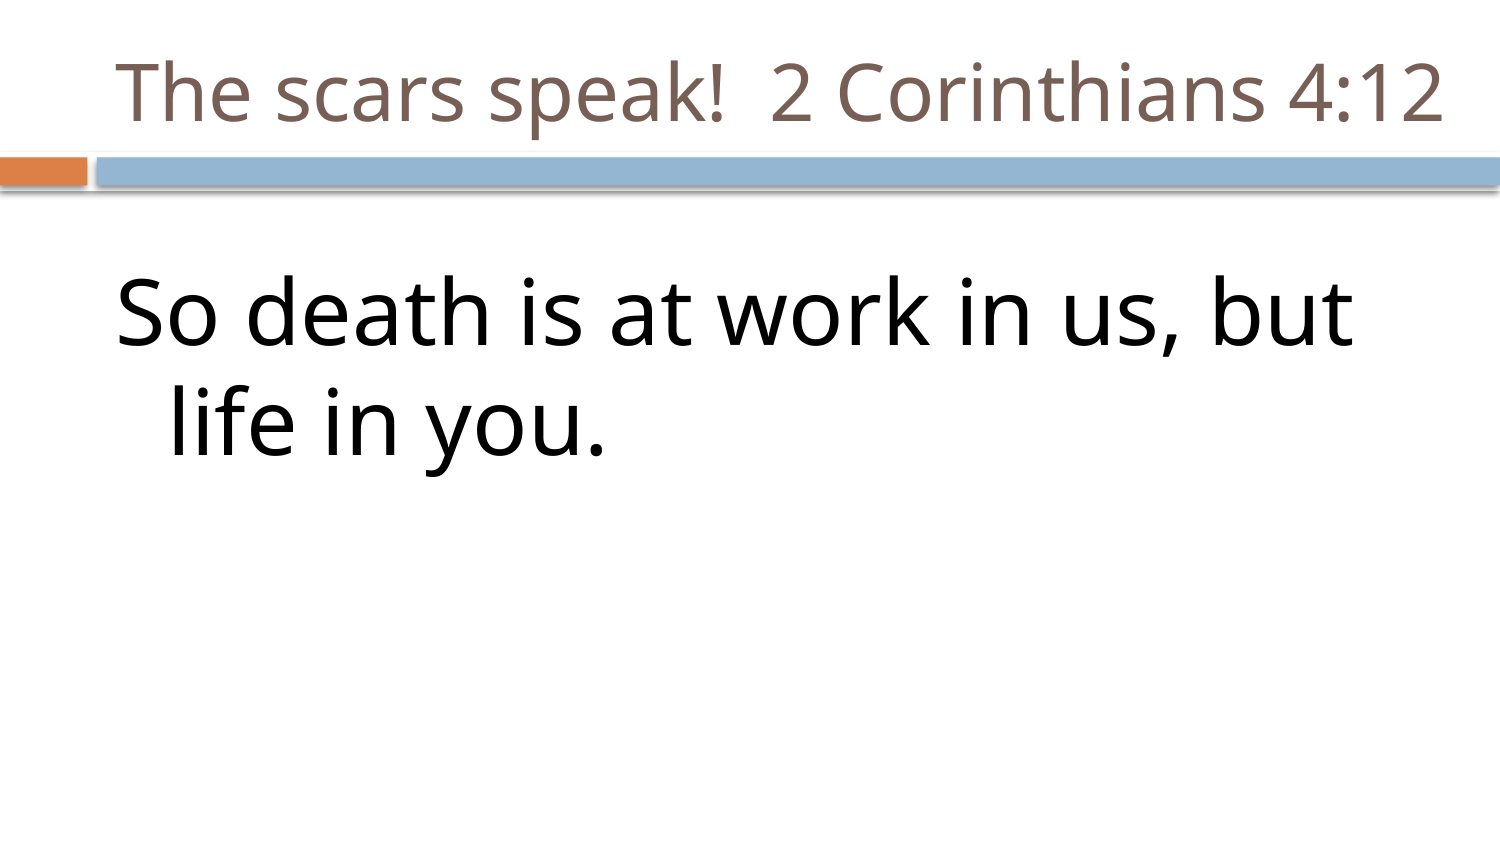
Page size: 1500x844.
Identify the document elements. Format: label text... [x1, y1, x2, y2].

list So death is at work in us, but life in you. [100, 246, 1438, 750]
title The scars speak! 2 Corinthians 4:12 [100, 28, 1471, 150]
